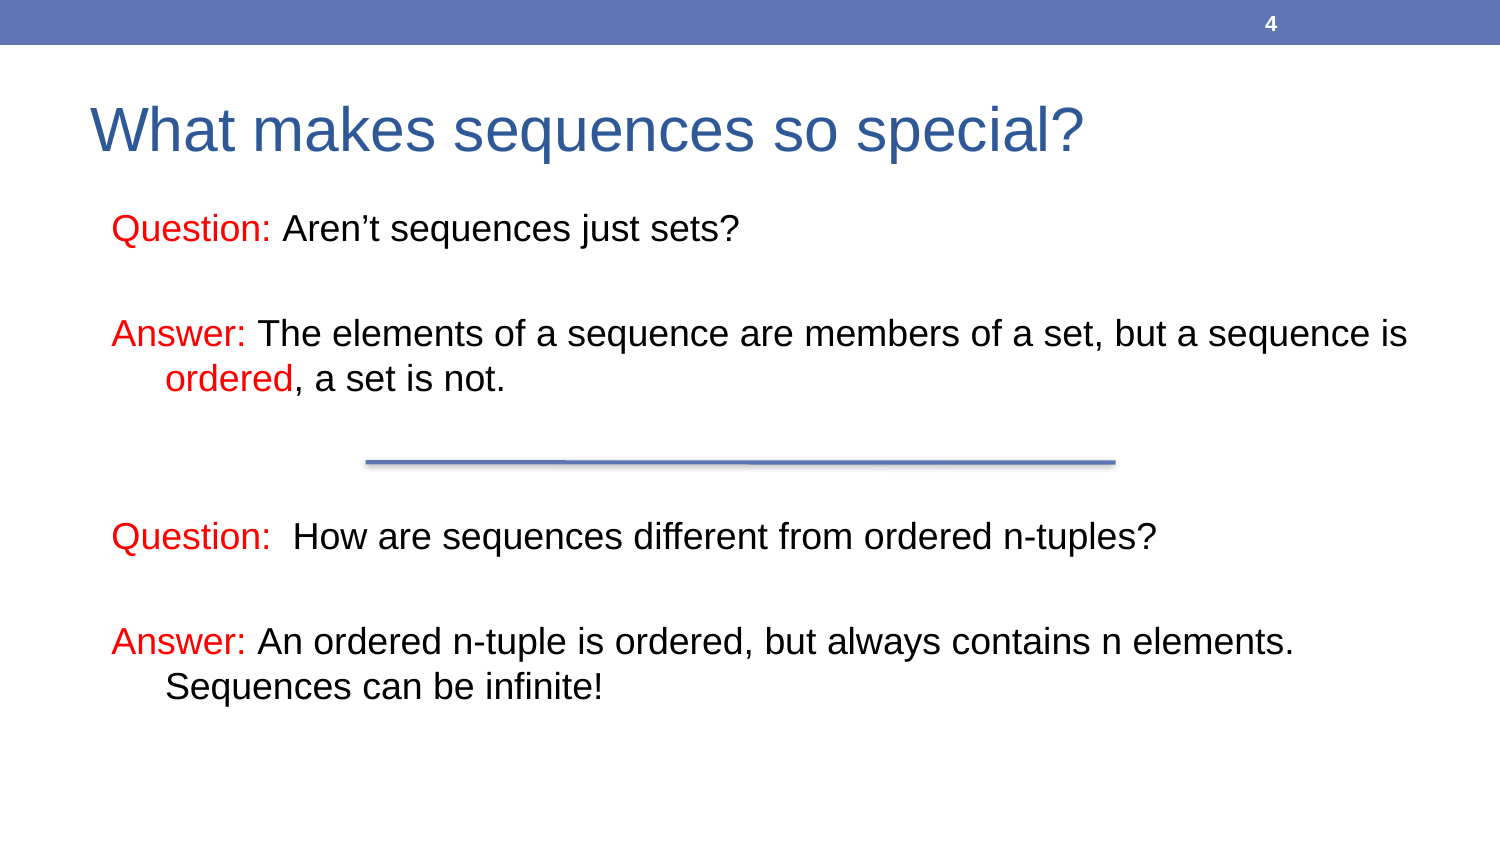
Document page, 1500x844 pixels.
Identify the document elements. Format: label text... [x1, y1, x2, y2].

list Question: Aren’t sequences just sets? Answer: The elements of a sequence are members of a set, but a sequence is ordered, a set is not. Question: How are sequences different from ordered n-tuples? Answer: An ordered n-tuple is ordered, but always contains n elements. Sequences can be infinite! [75, 196, 1425, 797]
slide_number 4 [1250, 2, 1425, 43]
title What makes sequences so special? [75, 65, 1425, 188]
